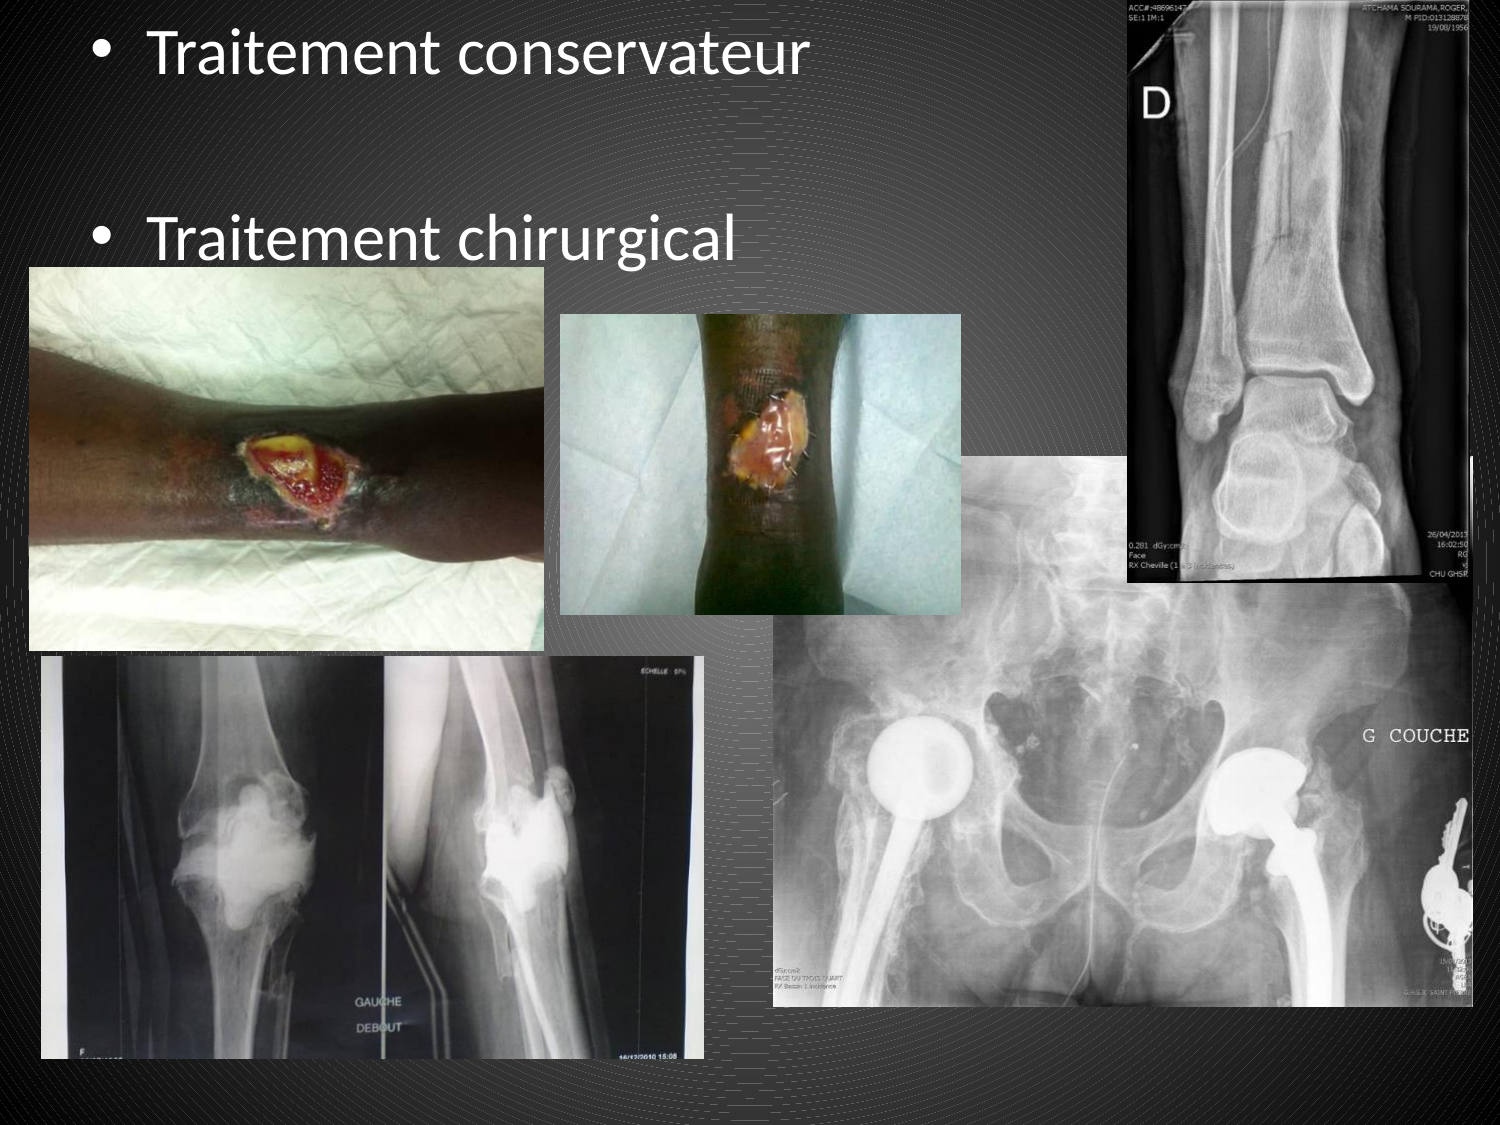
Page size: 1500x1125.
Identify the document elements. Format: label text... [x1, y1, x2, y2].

picture [40, 656, 704, 1059]
picture [29, 266, 544, 652]
list Traitement conservateur Traitement chirurgical [74, 0, 1125, 315]
picture [560, 0, 1474, 1007]
